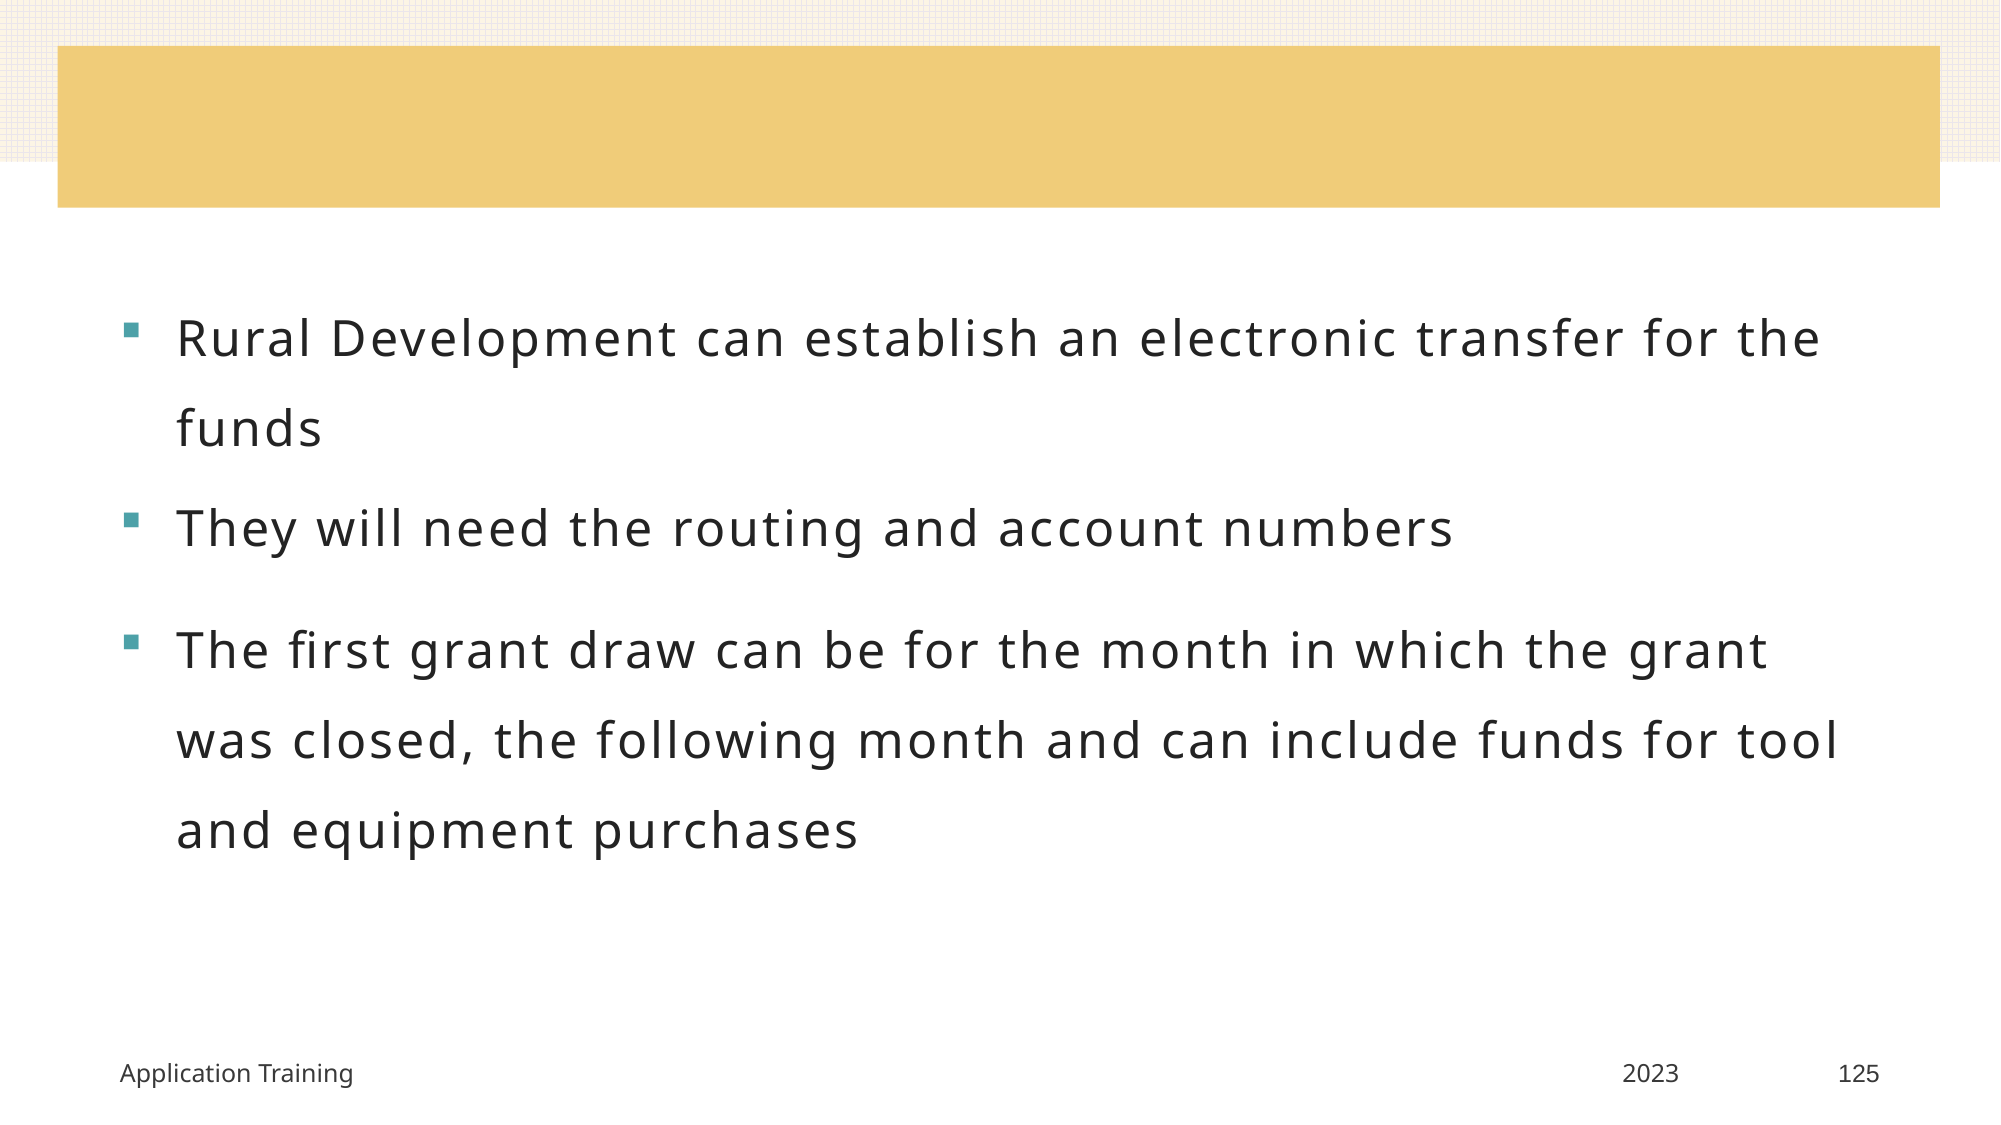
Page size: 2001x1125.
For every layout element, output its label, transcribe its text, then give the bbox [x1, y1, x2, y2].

list Rural Development can establish an electronic transfer for the funds They will need the routing and account numbers The first grant draw can be for the month in which the grant was closed, the following month and can include funds for tool and equipment purchases [104, 268, 1894, 1014]
slide_number 125 [1756, 1042, 1896, 1103]
slide_number 2023 [1196, 1042, 1695, 1103]
text_box Application Training [104, 1042, 1137, 1103]
